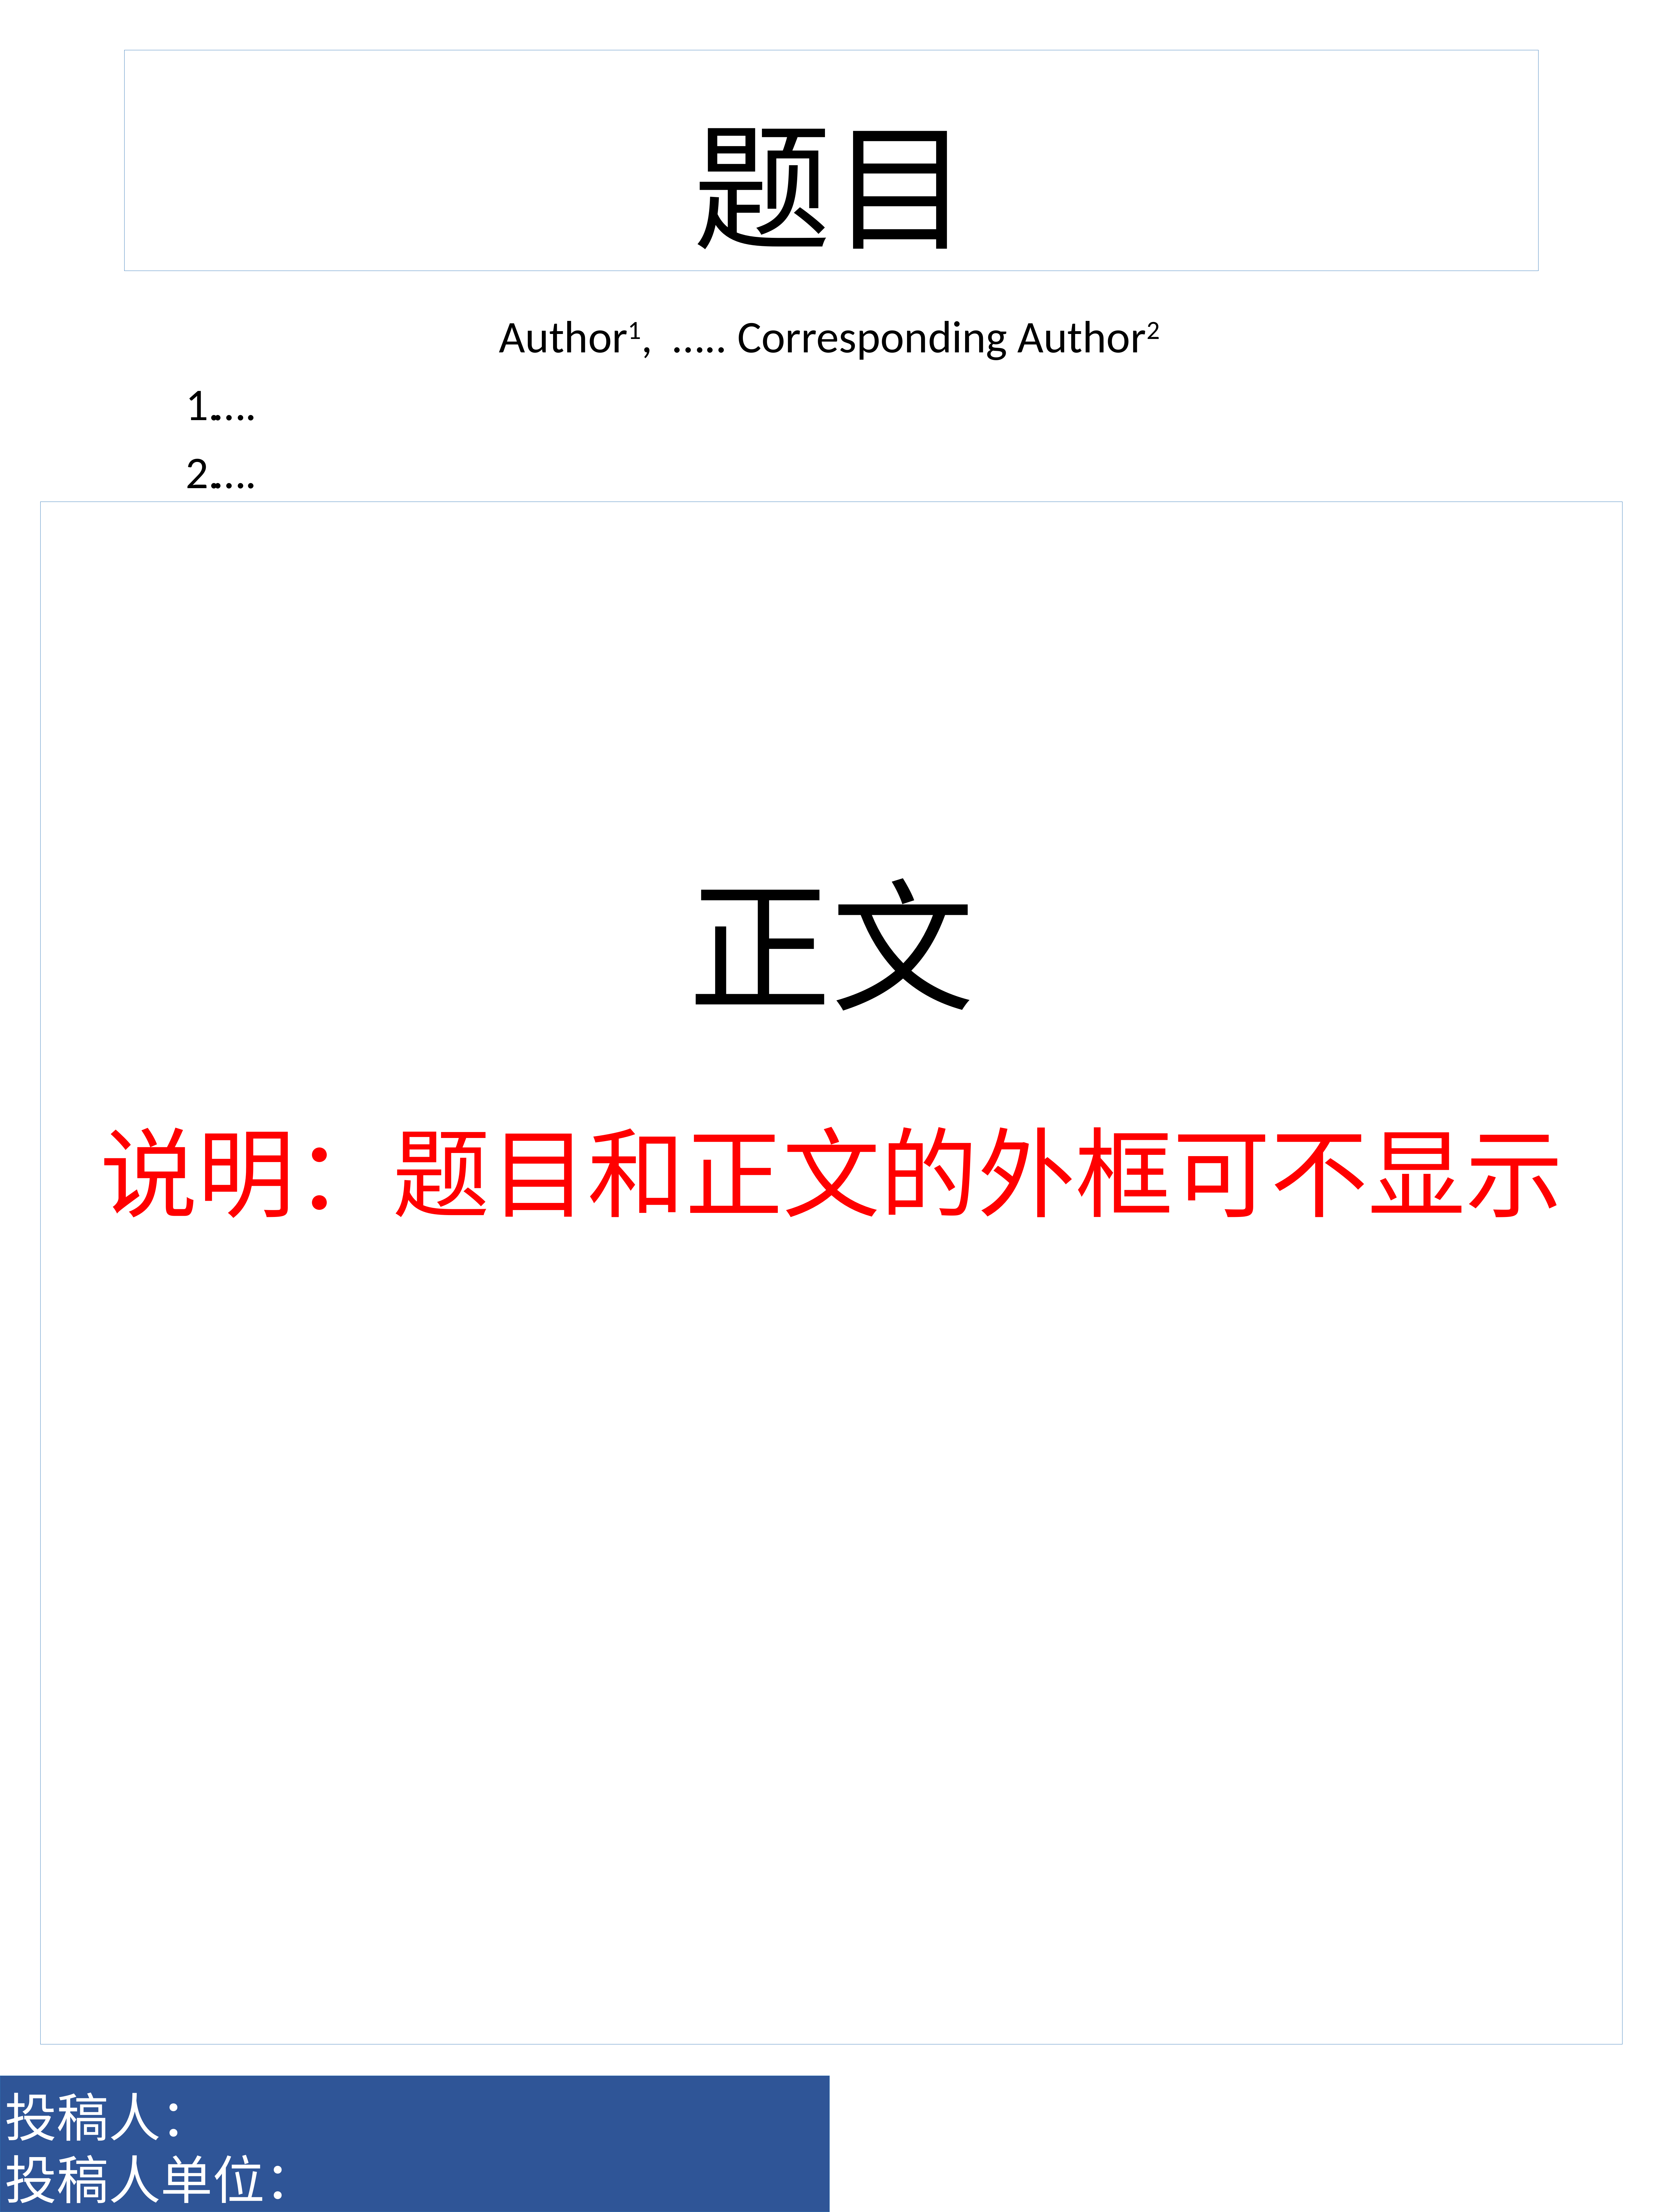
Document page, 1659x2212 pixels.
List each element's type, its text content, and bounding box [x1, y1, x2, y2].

text_box 正文 说明：题目和正文的外框可不显示 [40, 502, 1622, 2044]
subtitle Author1, ….. Corresponding Author2 …. …. [38, 311, 1621, 502]
text_box 投稿人： 投稿人单位： [0, 2076, 830, 2212]
title 题目 [124, 50, 1539, 271]
